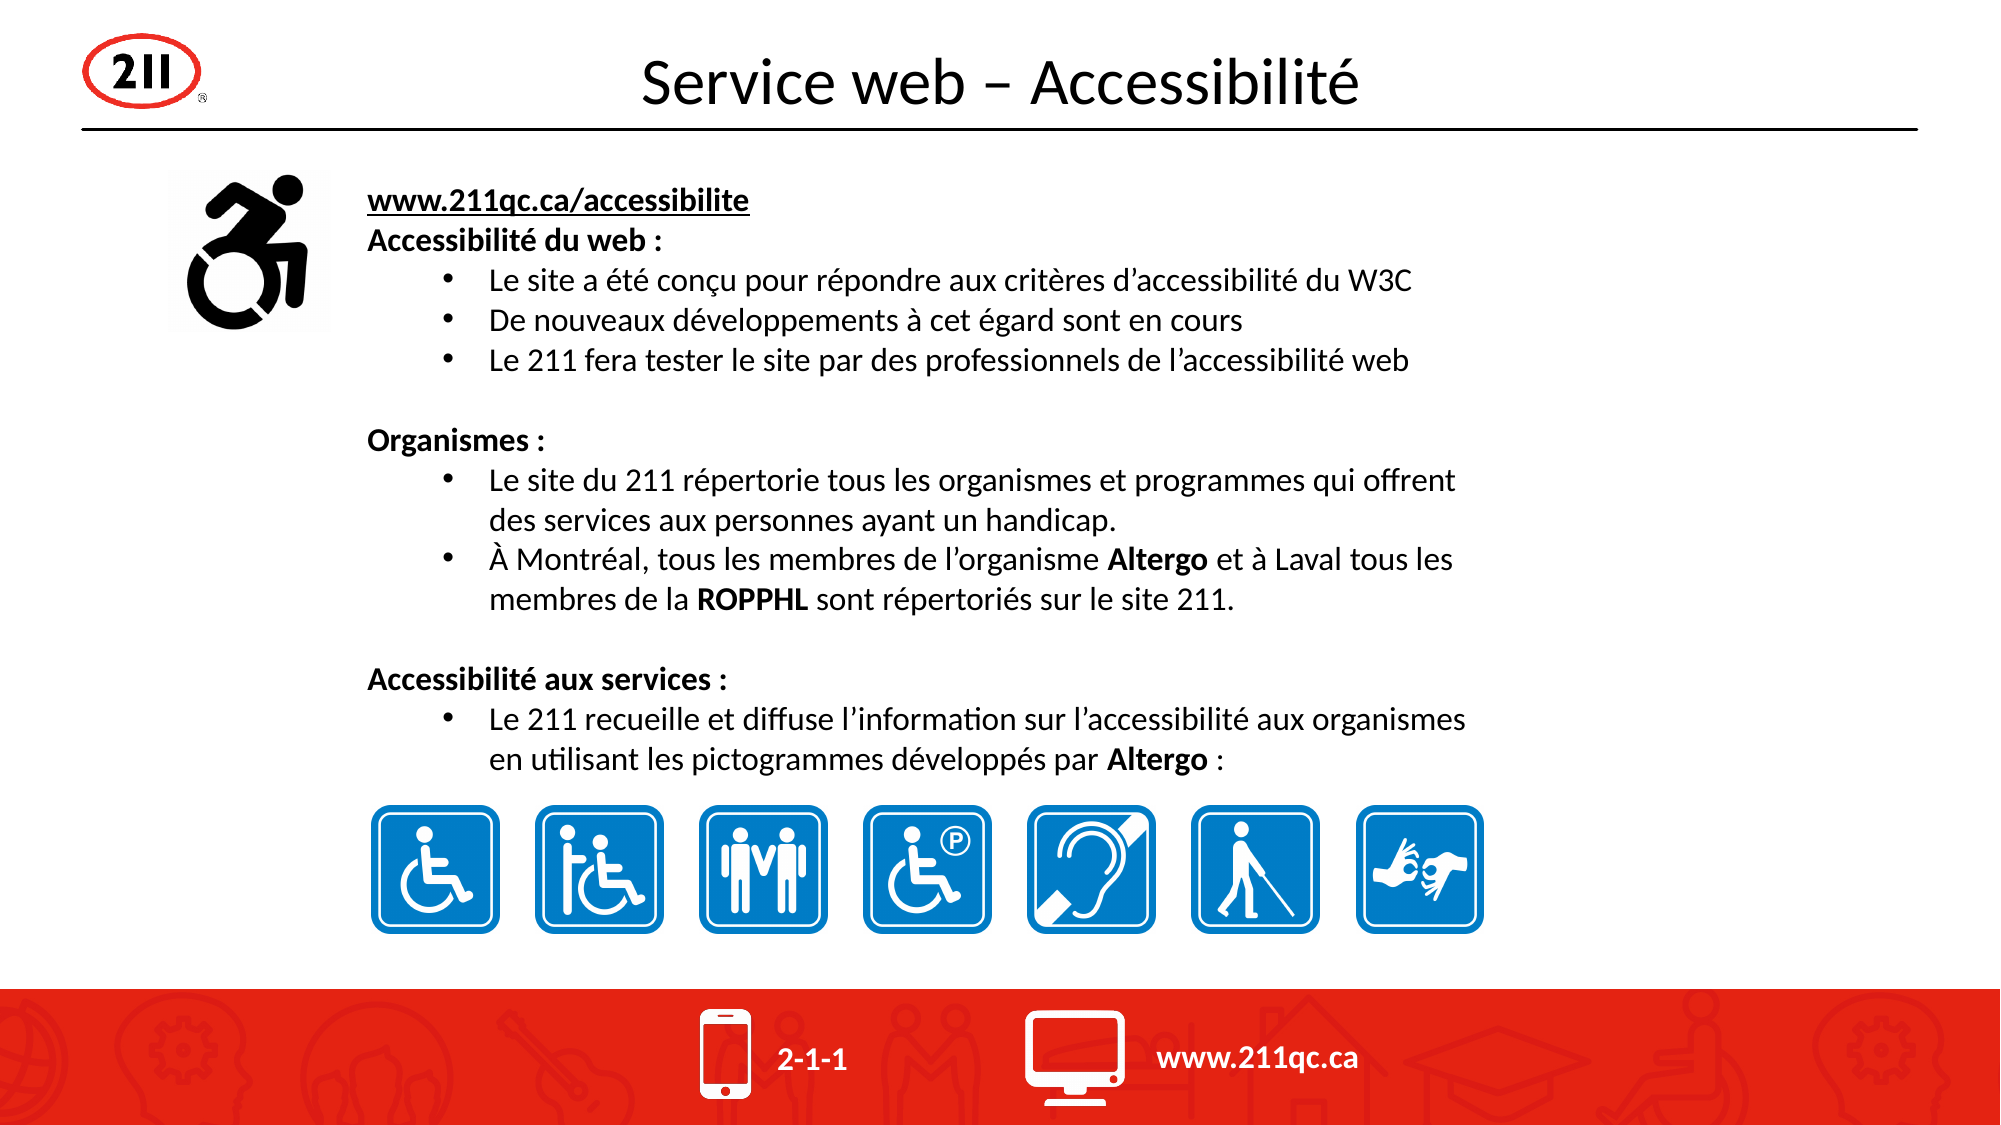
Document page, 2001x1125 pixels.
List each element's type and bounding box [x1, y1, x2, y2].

text_box [0, 33, 2000, 1125]
